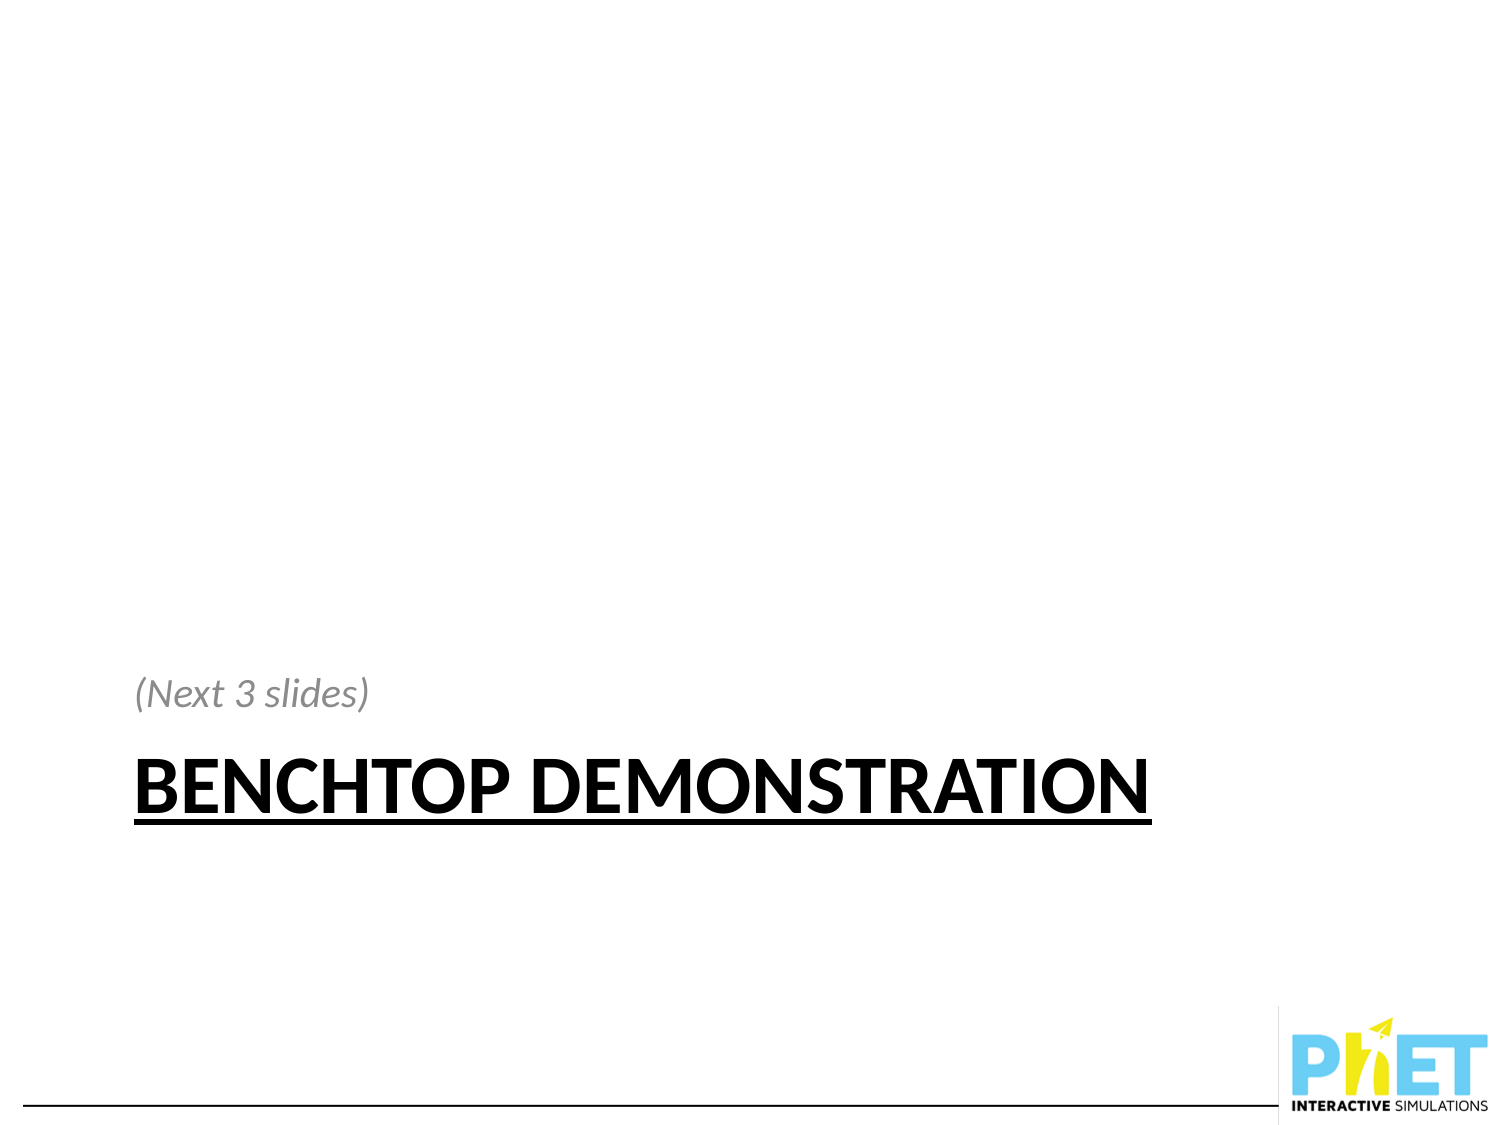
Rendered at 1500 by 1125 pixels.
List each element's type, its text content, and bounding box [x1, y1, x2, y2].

picture [23, 1006, 1500, 1125]
title Benchtop DEMONSTRATION [118, 723, 1394, 947]
list (Next 3 slides) [118, 476, 1394, 723]
